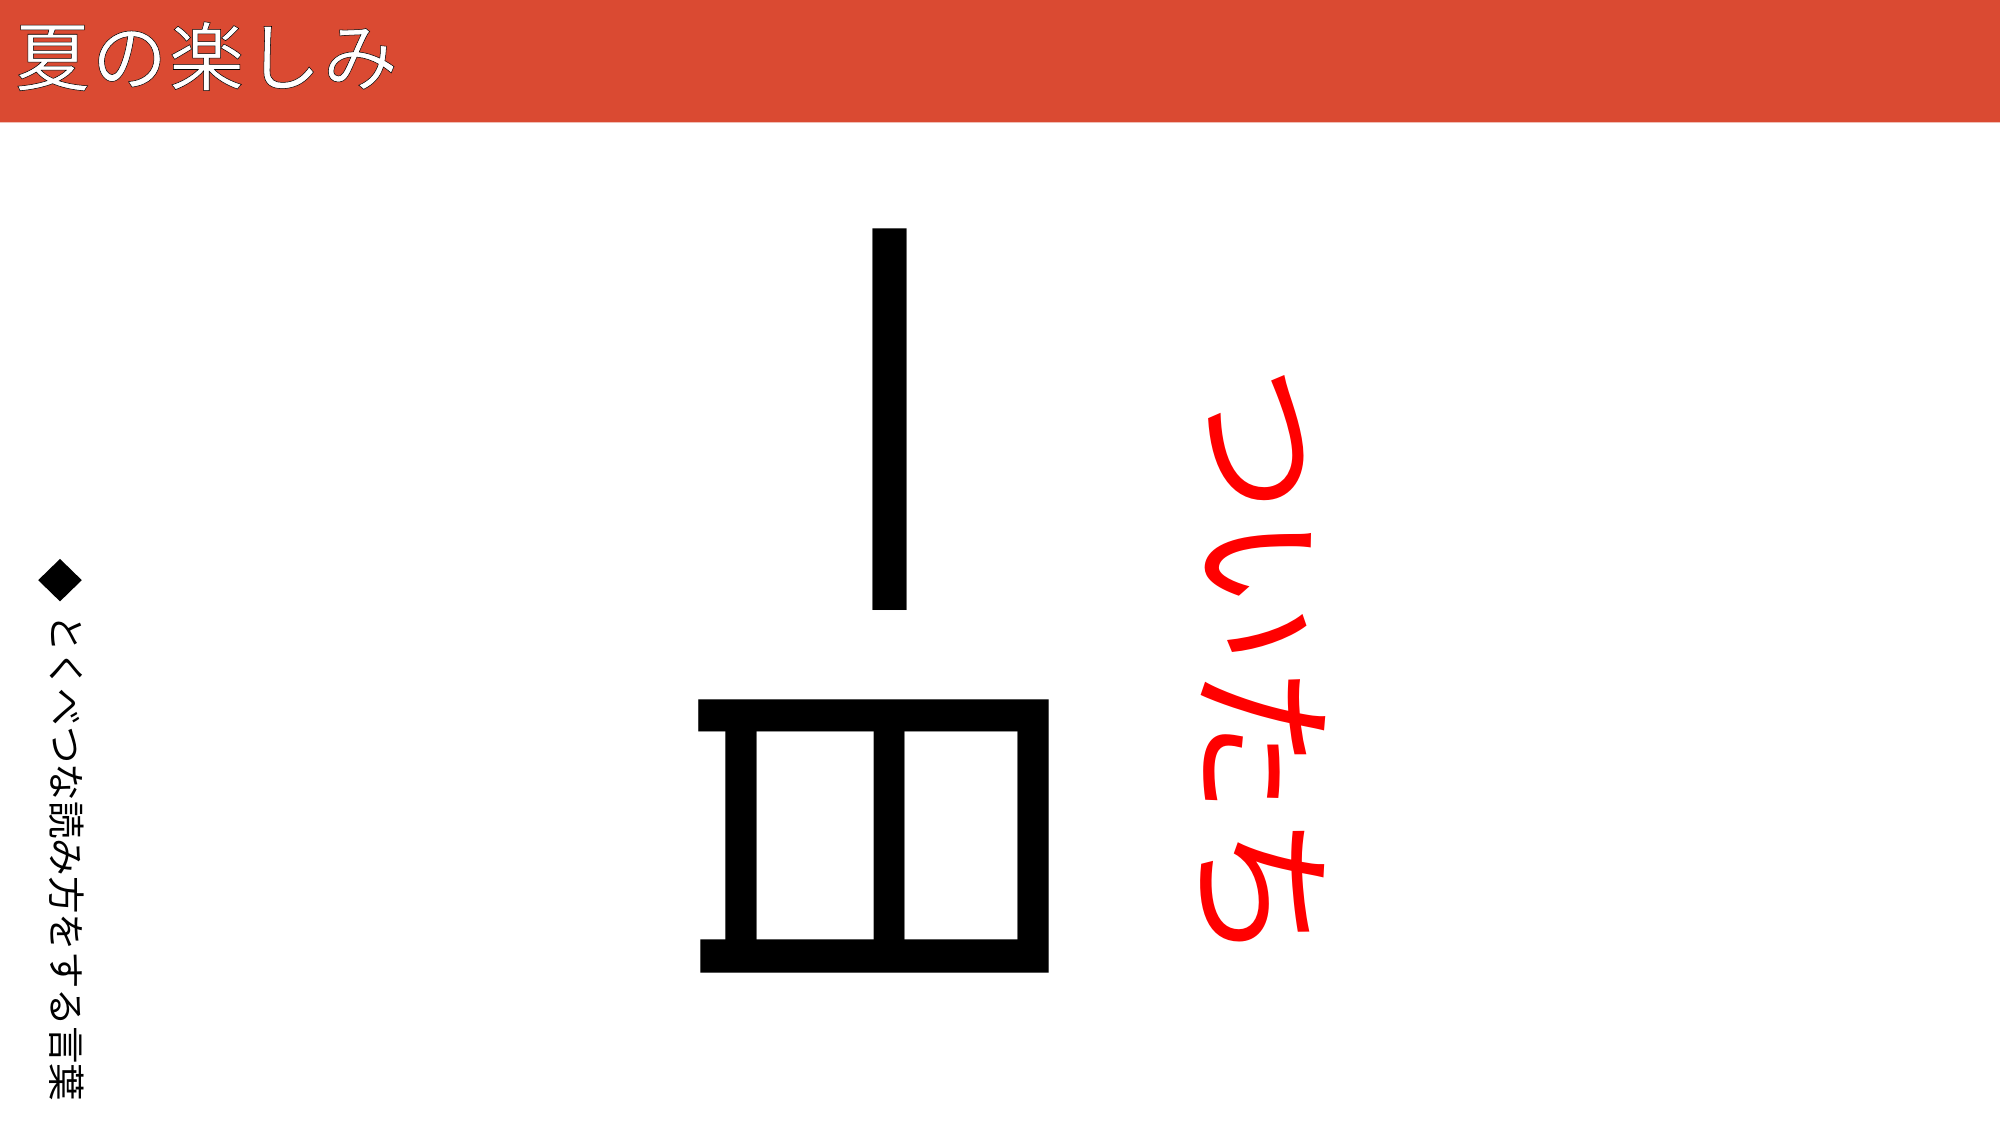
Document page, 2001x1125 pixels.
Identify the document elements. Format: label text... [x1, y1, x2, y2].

text_box 一日 [616, 195, 1152, 1125]
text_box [22, 560, 98, 1108]
slide_number 114 [1712, 0, 2000, 123]
text_box ついたち [1151, 349, 1364, 971]
title 夏の楽しみ [0, 0, 1712, 123]
